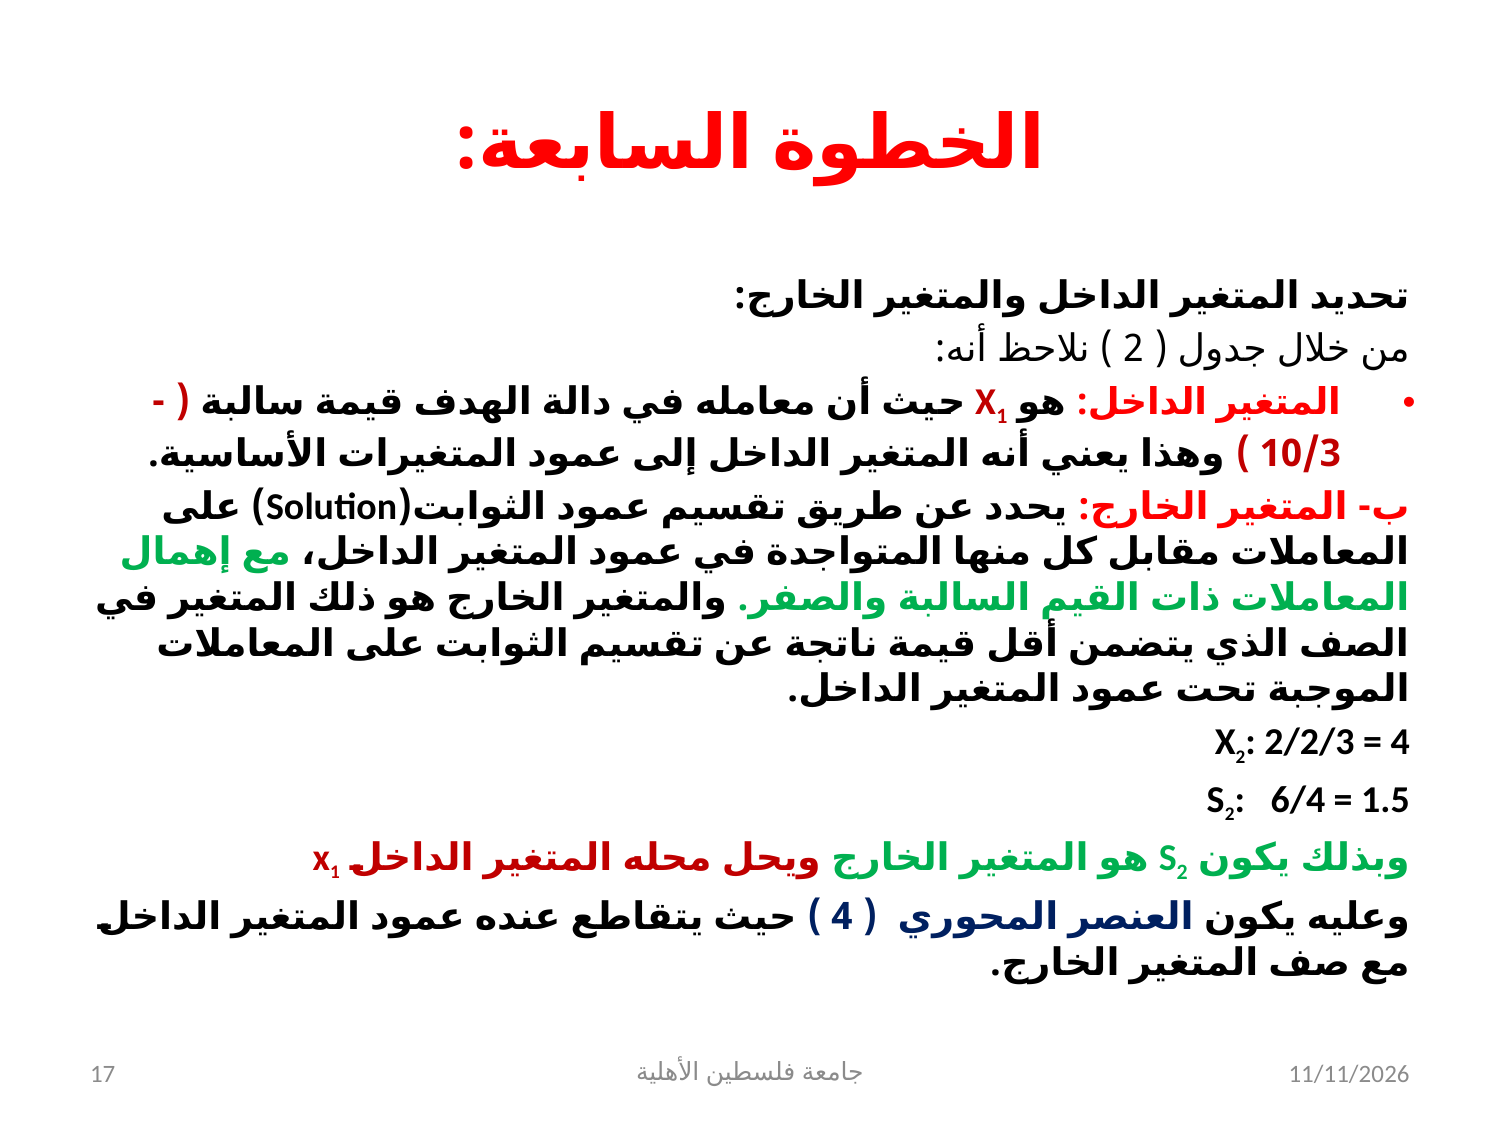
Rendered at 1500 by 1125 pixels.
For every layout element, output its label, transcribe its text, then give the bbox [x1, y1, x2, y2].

slide_number 17 [75, 1042, 425, 1103]
title الخطوة السابعة: [75, 45, 1425, 233]
list تحديد المتغير الداخل والمتغير الخارج: من خلال جدول ( 2 ) نلاحظ أنه: المتغير الداخل: هو X1 حيث أن معامله في دالة الهدف قيمة سالبة ( -10/3 ) وهذا يعني أنه المتغير الداخل إلى عمود المتغيرات الأساسية. ب- المتغير الخارج: يحدد عن طريق تقسيم عمود الثوابت(Solution) على المعاملات مقابل كل منها المتواجدة في عمود المتغير الداخل، مع إهمال المعاملات ذات القيم السالبة والصفر. والمتغير الخارج هو ذلك المتغير في الصف الذي يتضمن أقل قيمة ناتجة عن تقسيم الثوابت على المعاملات الموجبة تحت عمود المتغير الداخل. X2: 2/2/3 = 4 S2: 6/4 = 1.5 وبذلك يكون S2 هو المتغير الخارج ويحل محله المتغير الداخل x1 وعليه يكون العنصر المحوري ( 4 ) حيث يتقاطع عنده عمود المتغير الداخل مع صف المتغير الخارج. [75, 262, 1425, 1005]
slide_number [1074, 1042, 1425, 1103]
footer جامعة فلسطين الأهلية [512, 1042, 988, 1103]
